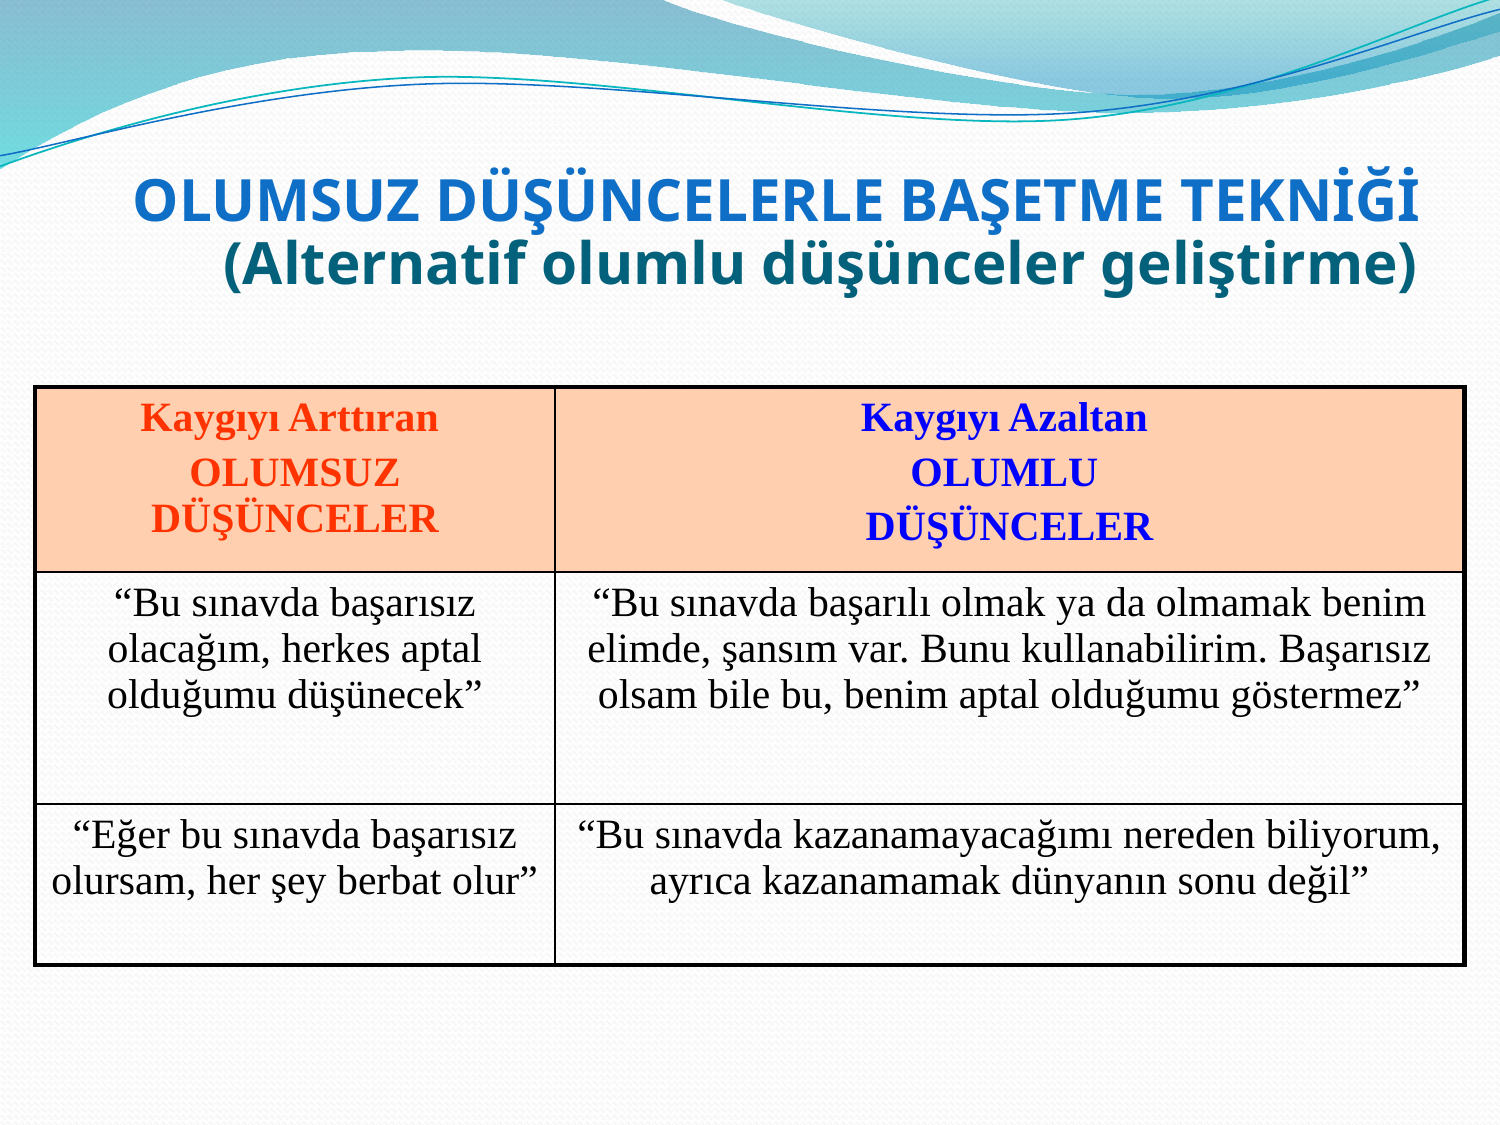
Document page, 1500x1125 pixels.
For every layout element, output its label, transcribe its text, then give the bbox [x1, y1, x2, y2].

table_cell “Bu sınavda başarısız olacağım, herkes aptal olduğumu düşünecek” [37, 573, 554, 803]
table_header Kaygıyı Arttıran OLUMSUZ DÜŞÜNCELER [37, 389, 554, 571]
table_cell “Bu sınavda başarılı olmak ya da olmamak benim elimde, şansım var. Bunu kullanabilirim. Başarısız olsam bile bu, benim aptal olduğumu göstermez” [556, 573, 1462, 803]
table_cell “Bu sınavda kazanamayacağımı nereden biliyorum, ayrıca kazanamamak dünyanın sonu değil” [556, 805, 1462, 963]
table_header Kaygıyı Azaltan OLUMLU DÜŞÜNCELER [556, 389, 1462, 571]
table_cell “Eğer bu sınavda başarısız olursam, her şey berbat olur” [37, 805, 554, 963]
list OLUMSUZ DÜŞÜNCELERLE BAŞETME TEKNİĞİ (Alternatif olumlu düşünceler geliştirme) [53, 164, 1500, 318]
